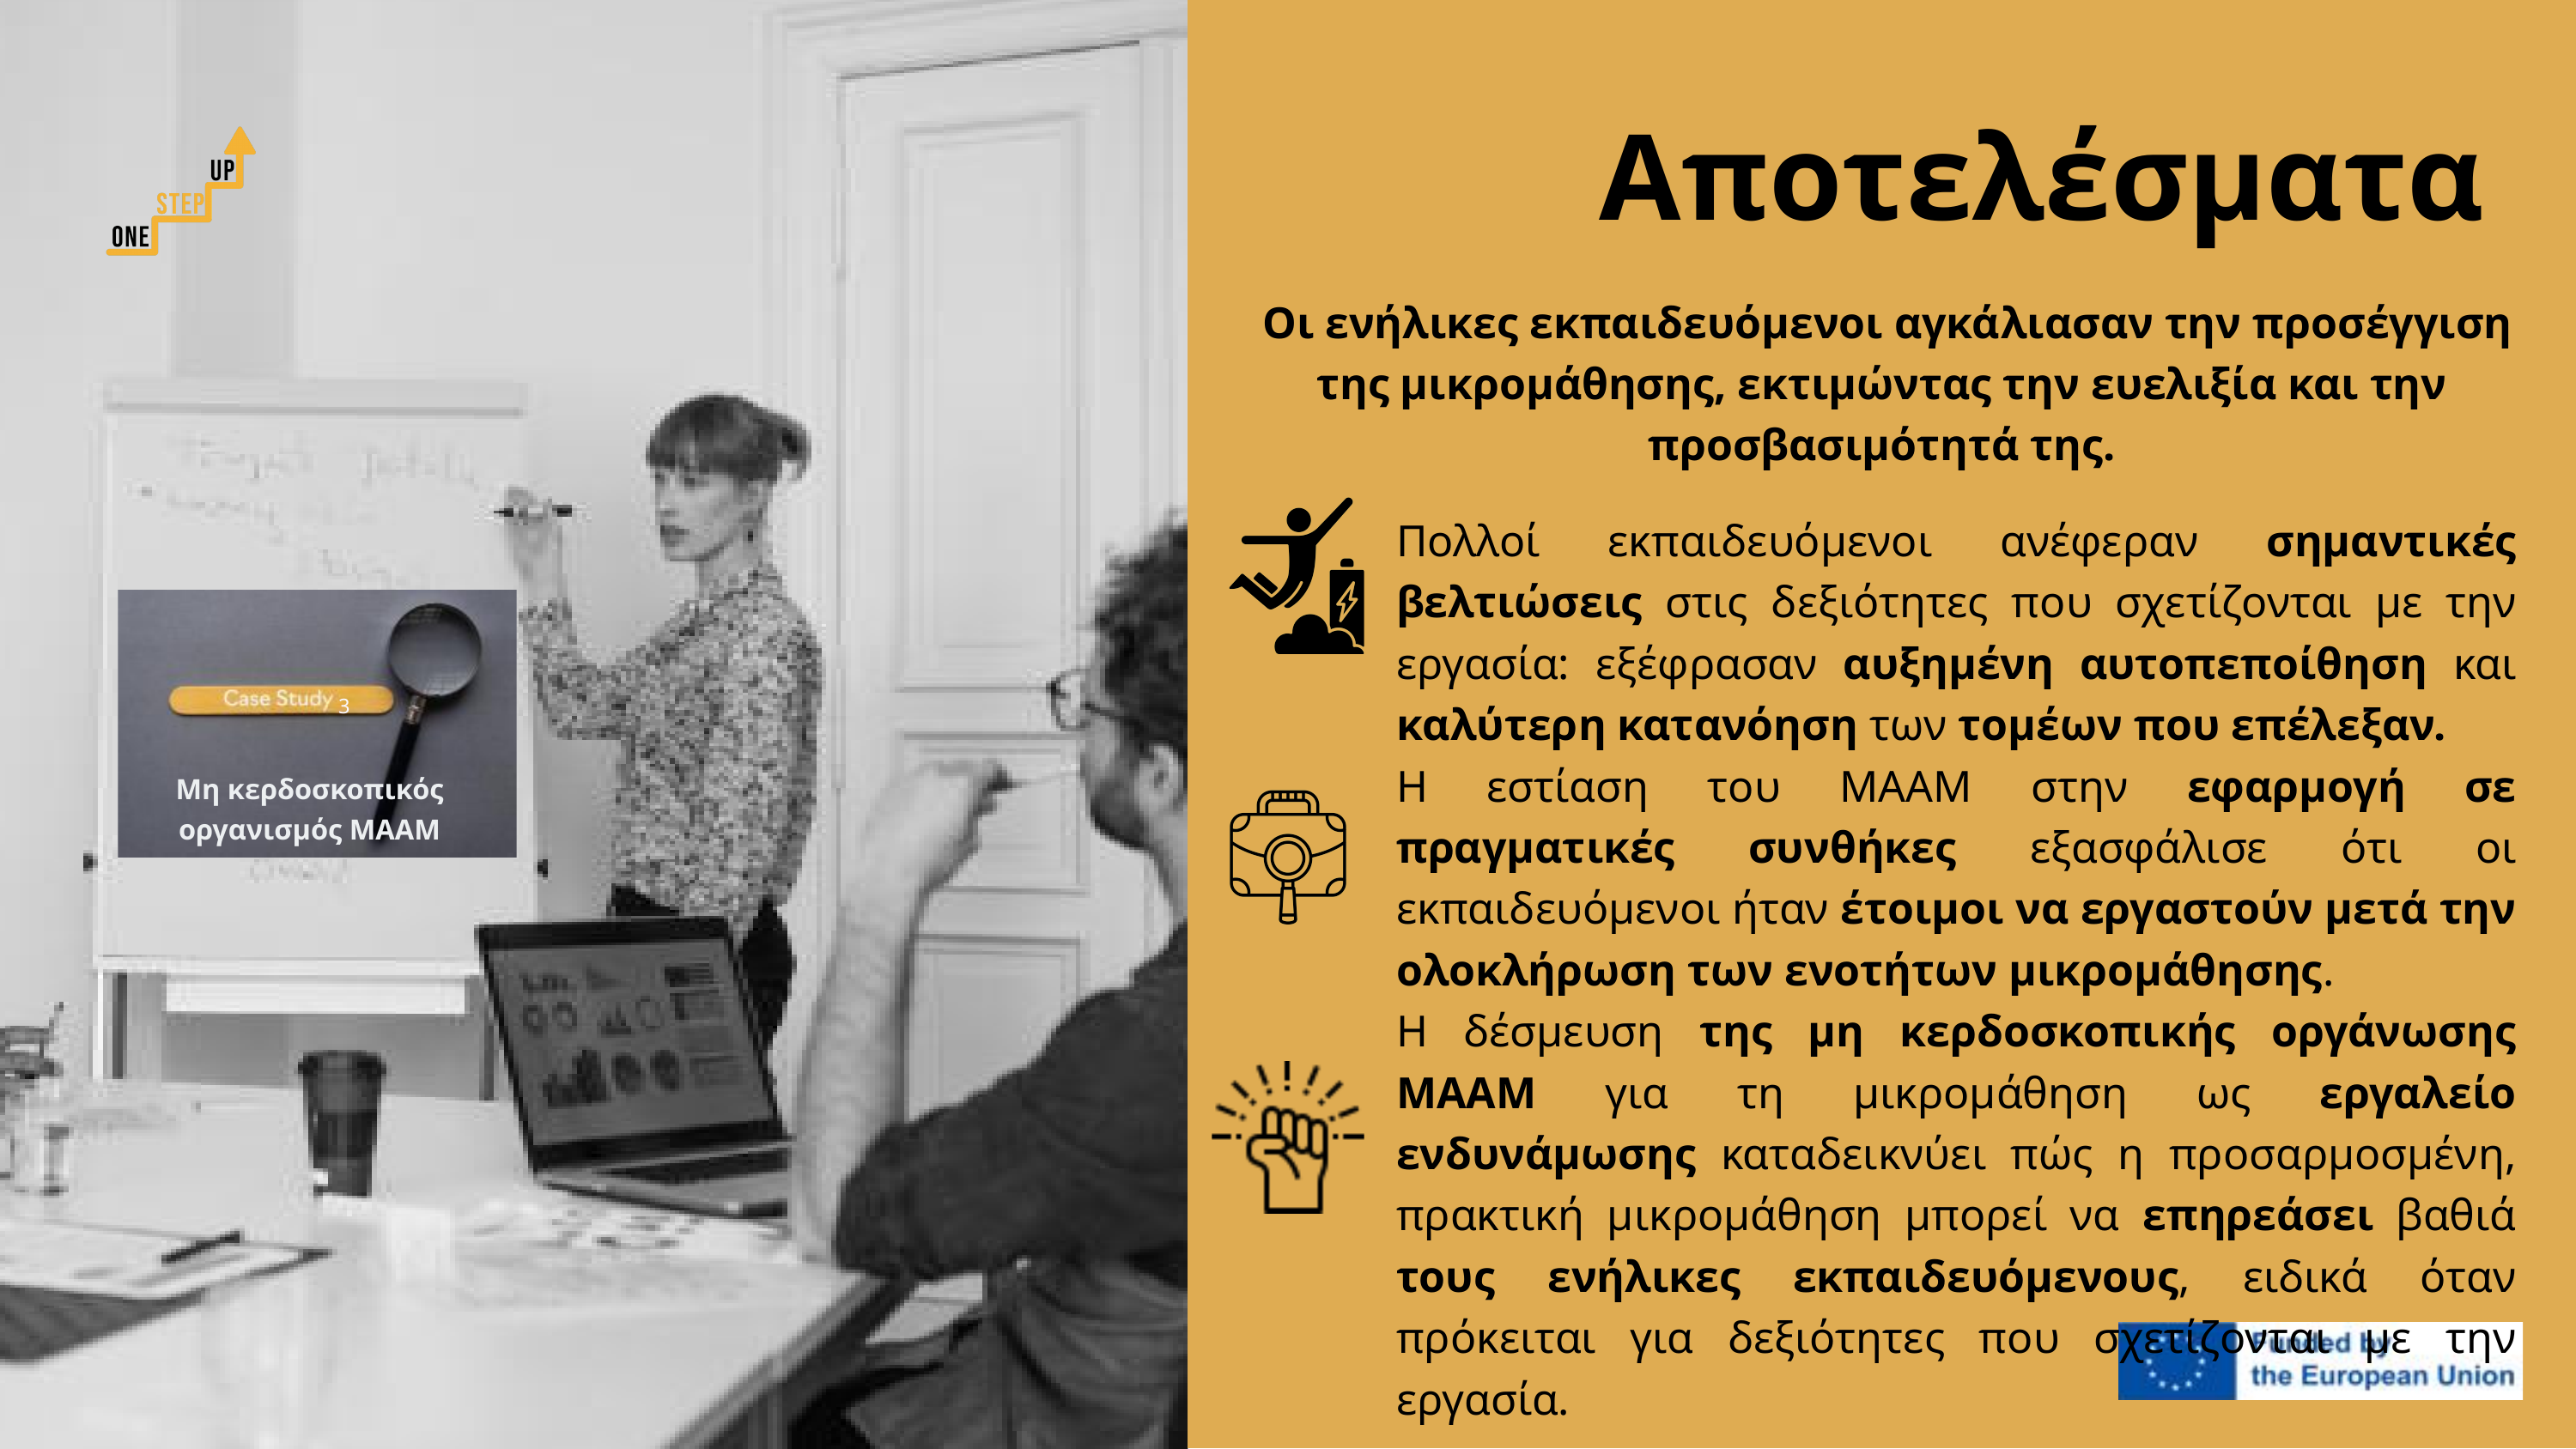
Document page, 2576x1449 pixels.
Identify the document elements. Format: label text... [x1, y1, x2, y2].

text_box [74, 88, 289, 285]
text_box 3 [338, 688, 350, 718]
text_box [118, 590, 517, 858]
text_box [0, 0, 1183, 1449]
text_box Μη κερδοσκοπικός οργανισμός MAAM [118, 765, 502, 846]
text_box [1188, 0, 2576, 1449]
